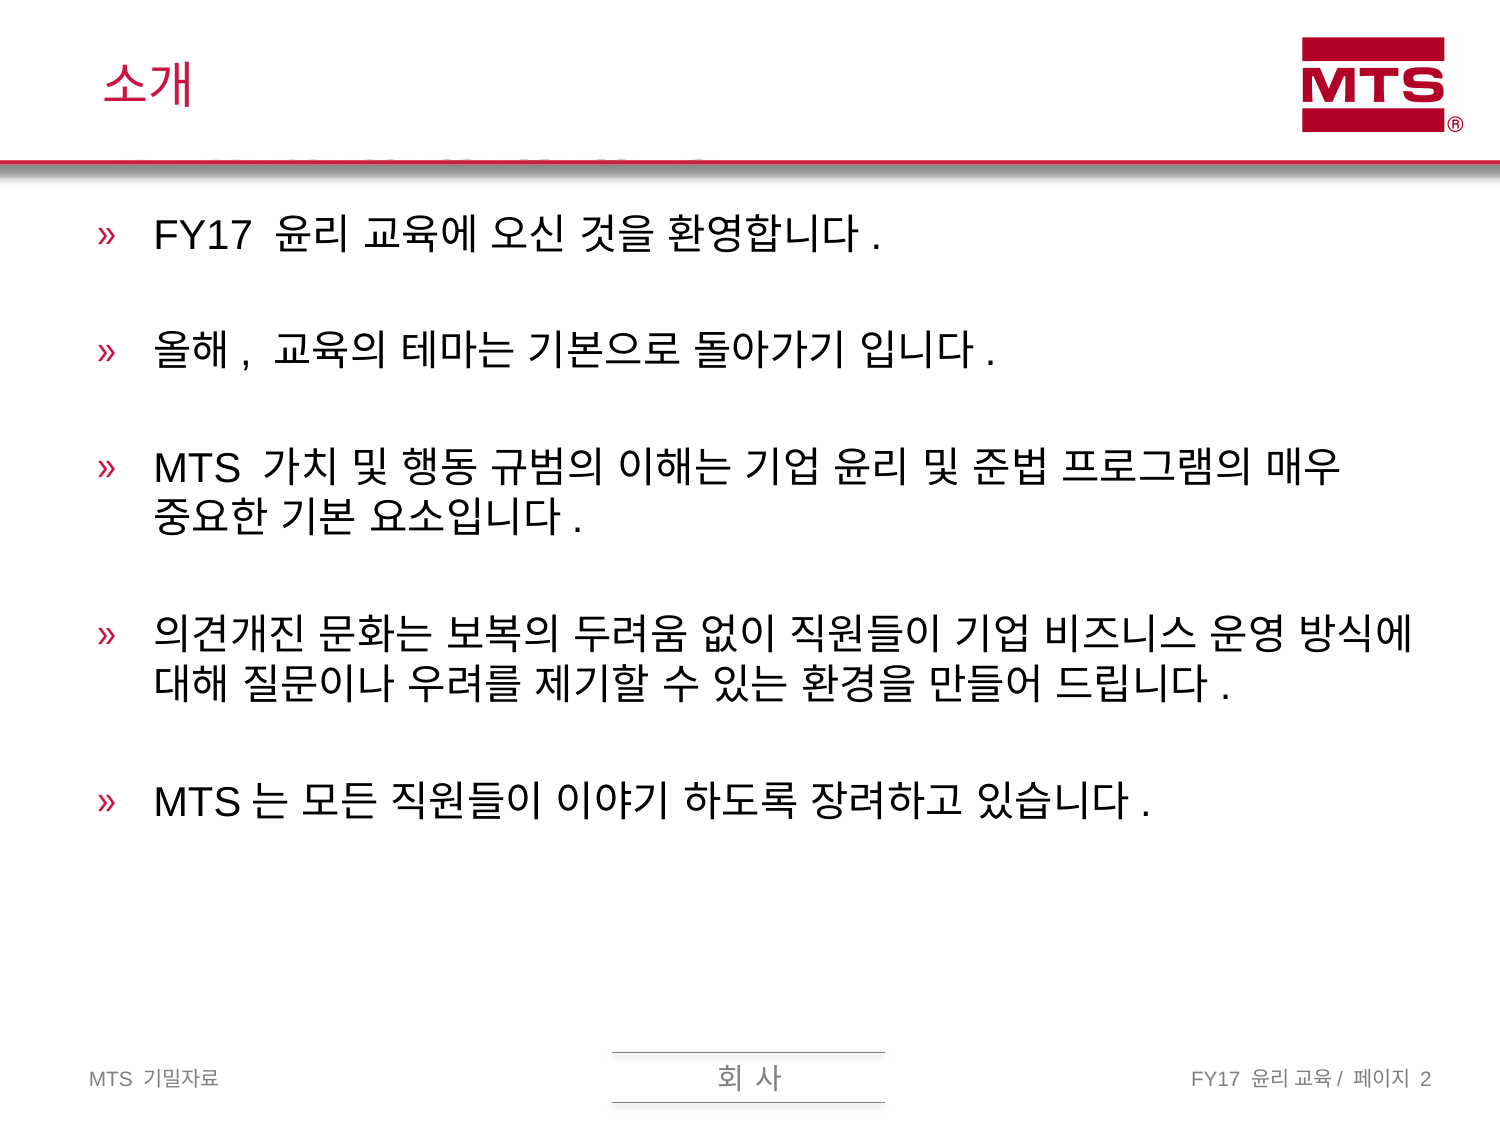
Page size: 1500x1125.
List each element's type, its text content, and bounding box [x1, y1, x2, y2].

list FY17 윤리 교육에 오신 것을 환영합니다. 올해, 교육의 테마는 기본으로 돌아가기 입니다. MTS 가치 및 행동 규범의 이해는 기업 윤리 및 준법 프로그램의 매우 중요한 기본 요소입니다. 의견개진 문화는 보복의 두려움 없이 직원들이 기업 비즈니스 운영 방식에 대해 질문이나 우려를 제기할 수 있는 환경을 만들어 드립니다. MTS는 모든 직원들이 이야기 하도록 장려하고 있습니다. [82, 200, 1438, 1013]
picture [0, 159, 1500, 188]
picture [1301, 36, 1464, 134]
title 소개 [87, 12, 1206, 155]
